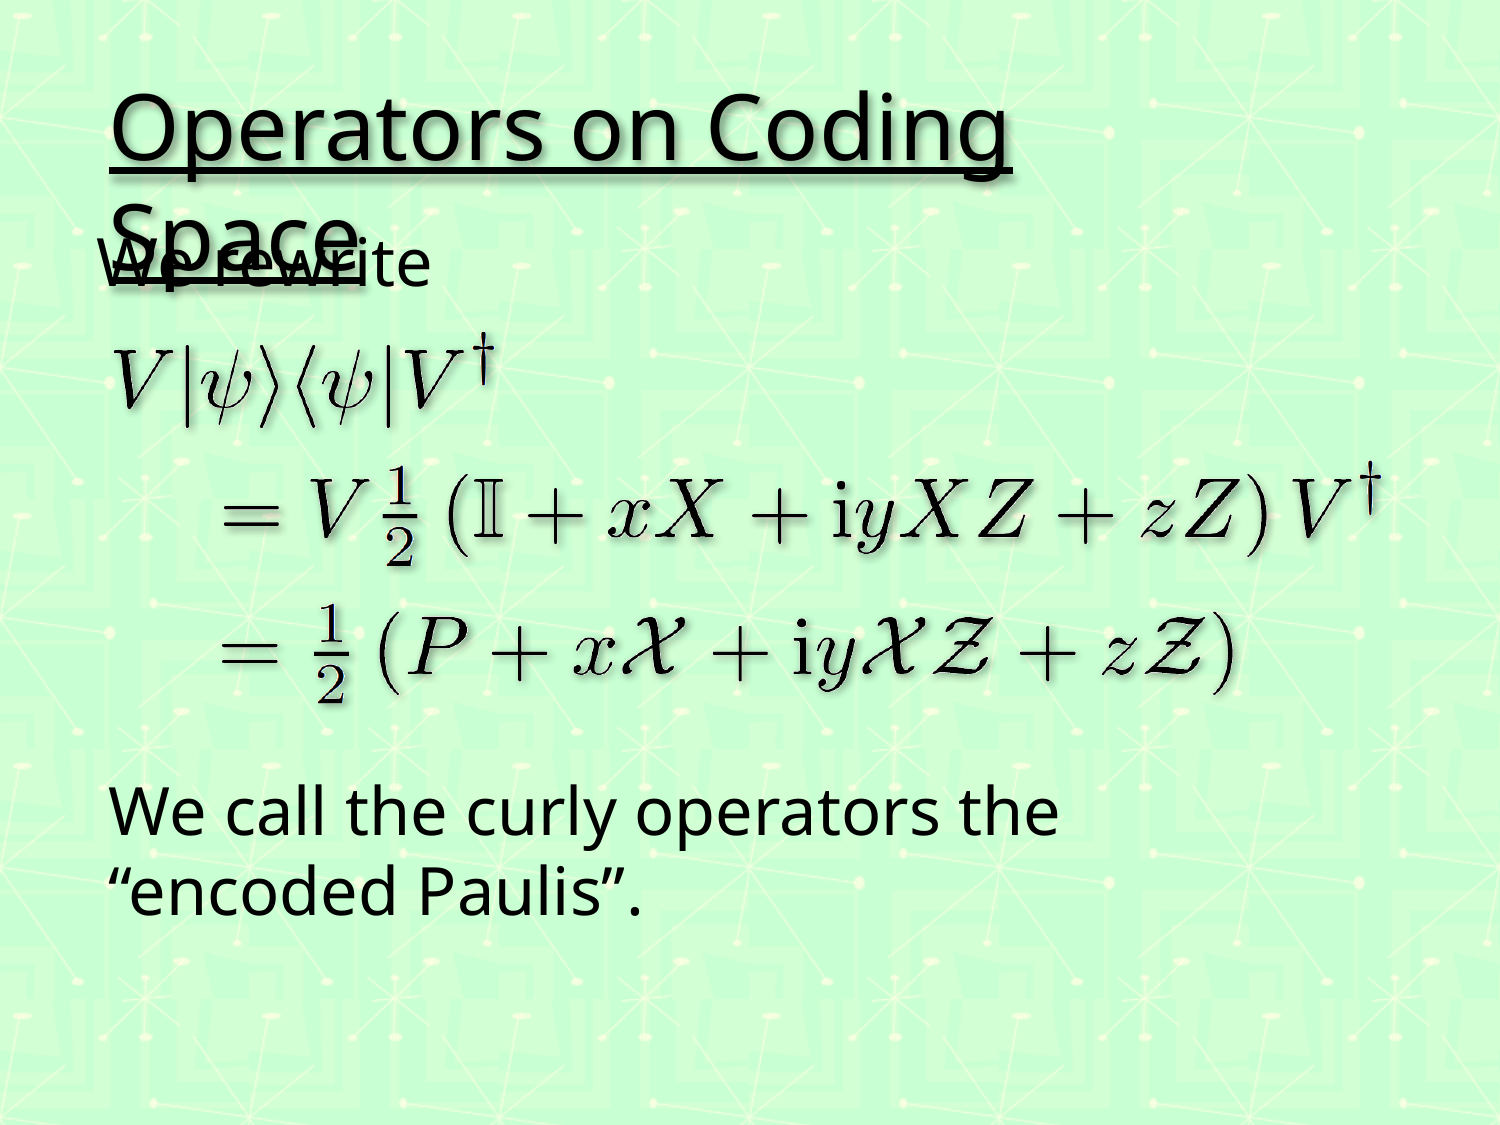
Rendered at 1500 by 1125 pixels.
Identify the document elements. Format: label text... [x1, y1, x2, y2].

picture [105, 327, 516, 437]
text_box We call the curly operators the “encoded Paulis”. [93, 761, 1301, 937]
text_box Operators on Coding Space [93, 61, 1254, 212]
picture [210, 456, 1386, 579]
picture [210, 597, 1238, 708]
text_box We rewrite [81, 212, 1418, 308]
